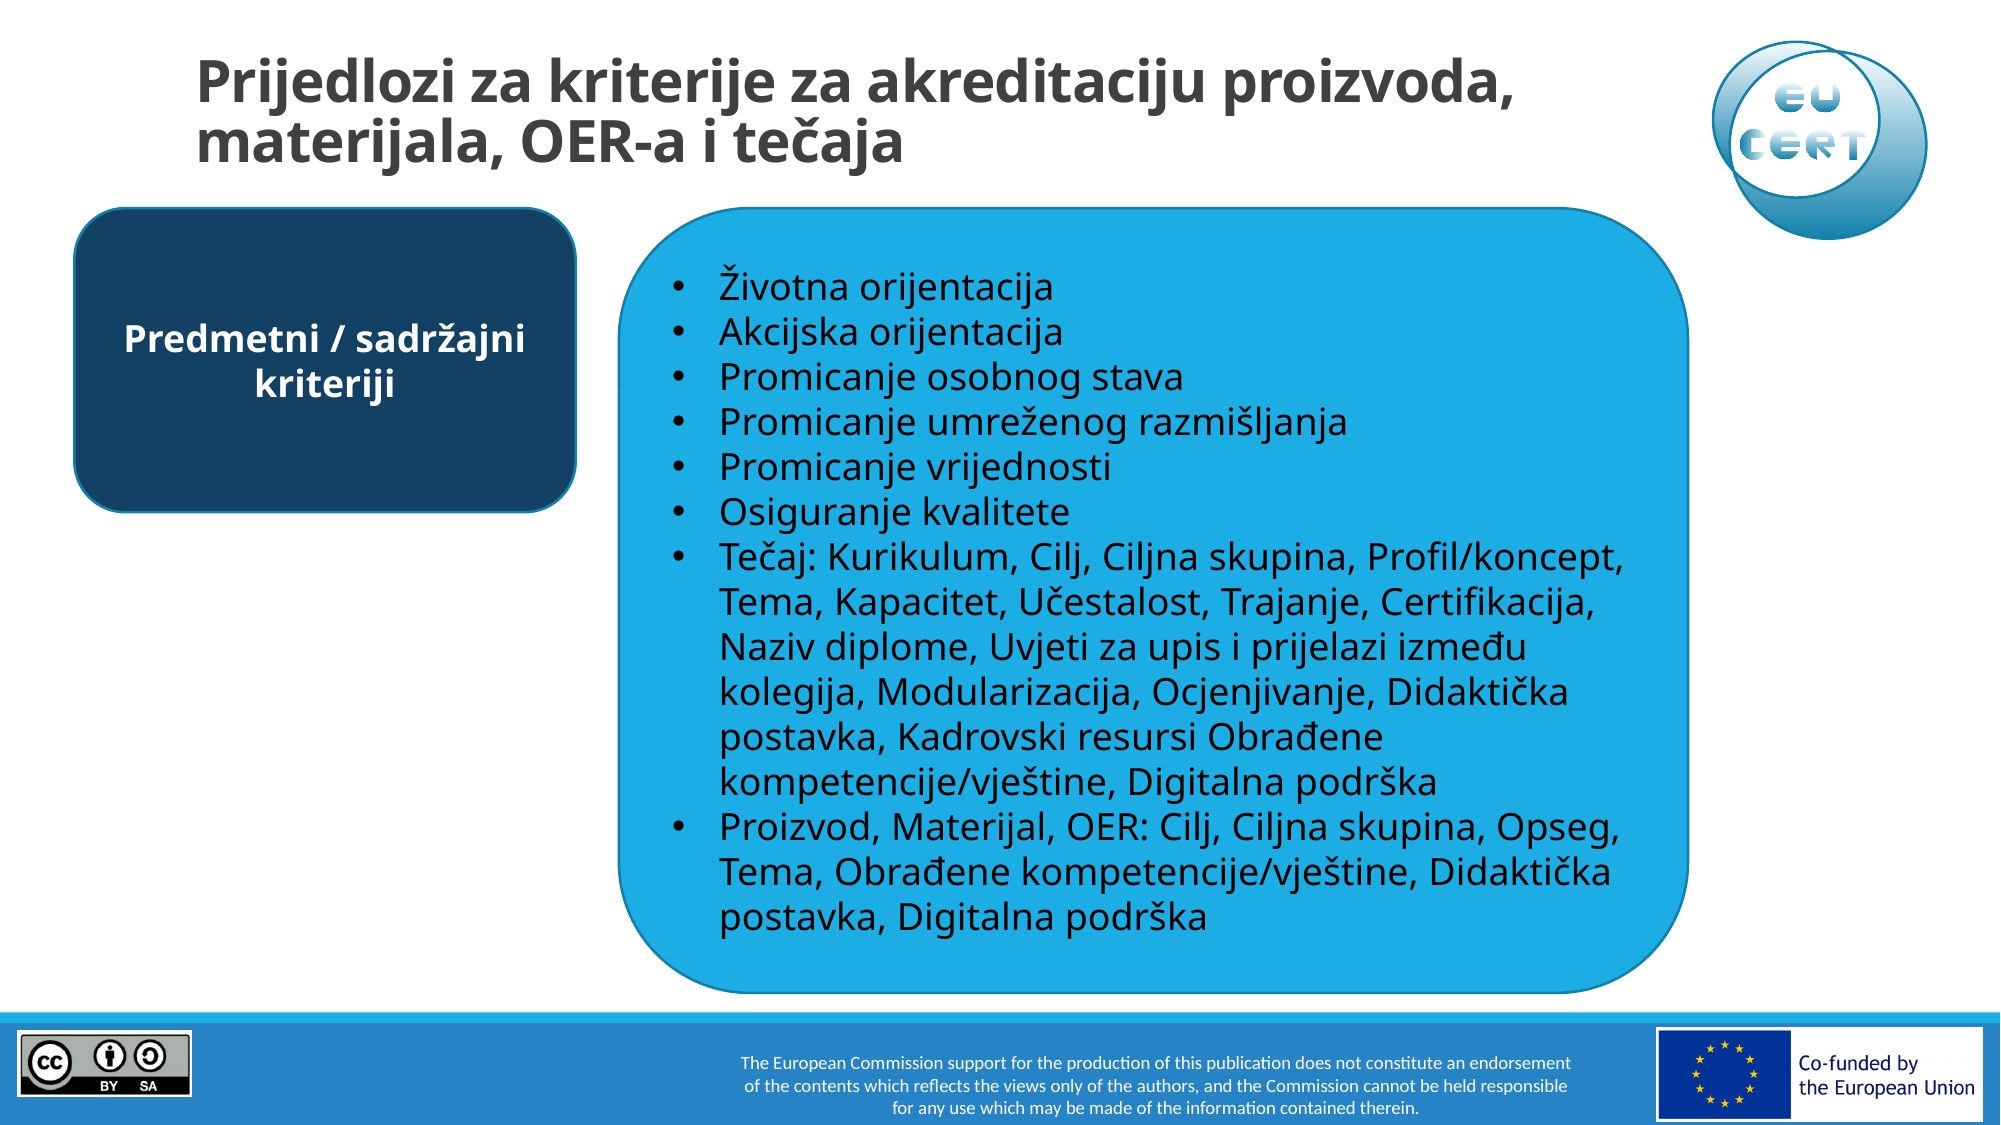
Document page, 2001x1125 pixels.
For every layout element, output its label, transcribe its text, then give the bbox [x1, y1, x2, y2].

text_box Životna orijentacija Akcijska orijentacija Promicanje osobnog stava Promicanje umreženog razmišljanja Promicanje vrijednosti Osiguranje kvalitete Tečaj: Kurikulum, Cilj, Ciljna skupina, Profil/koncept, Tema, Kapacitet, Učestalost, Trajanje, Certifikacija, Naziv diplome, Uvjeti za upis i prijelazi između kolegija, Modularizacija, Ocjenjivanje, Didaktička postavka, Kadrovski resursi Obrađene kompetencije/vještine, Digitalna podrška Proizvod, Materijal, OER: Cilj, Ciljna skupina, Opseg, Tema, Obrađene kompetencije/vještine, Didaktička postavka, Digitalna podrška [617, 206, 1690, 995]
picture [17, 1030, 192, 1097]
text_box Predmetni / sadržajni kriteriji [73, 206, 577, 514]
picture [1656, 1027, 1983, 1122]
title Prijedlozi za kriterije za akreditaciju proizvoda, materijala, OER-a i tečaja [180, 47, 1711, 183]
